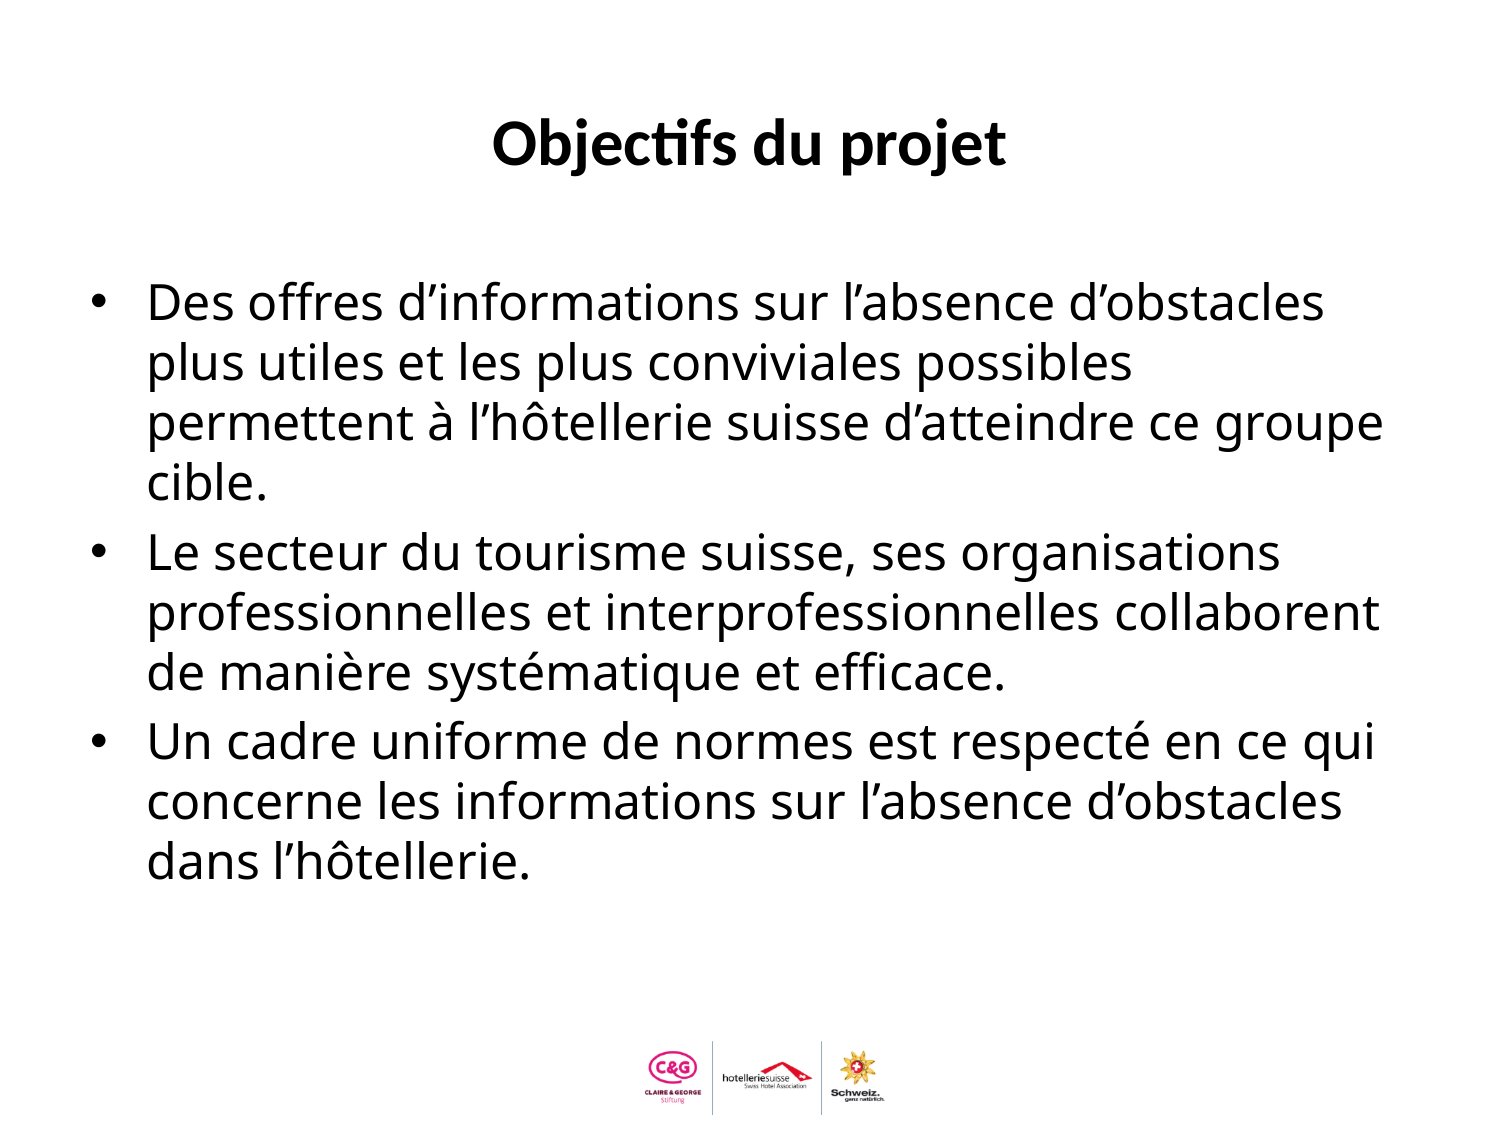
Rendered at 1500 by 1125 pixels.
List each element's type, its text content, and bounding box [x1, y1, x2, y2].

title Objectifs du projet [75, 45, 1425, 233]
list Des offres d’informations sur l’absence d’obstacles plus utiles et les plus conviviales possibles permettent à l’hôtellerie suisse d’atteindre ce groupe cible. Le secteur du tourisme suisse, ses organisations professionnelles et interprofessionnelles collaborent de manière systématique et efficace. Un cadre uniforme de normes est respecté en ce qui concerne les informations sur l’absence d’obstacles dans l’hôtellerie. [75, 262, 1425, 1039]
picture [634, 1039, 896, 1125]
